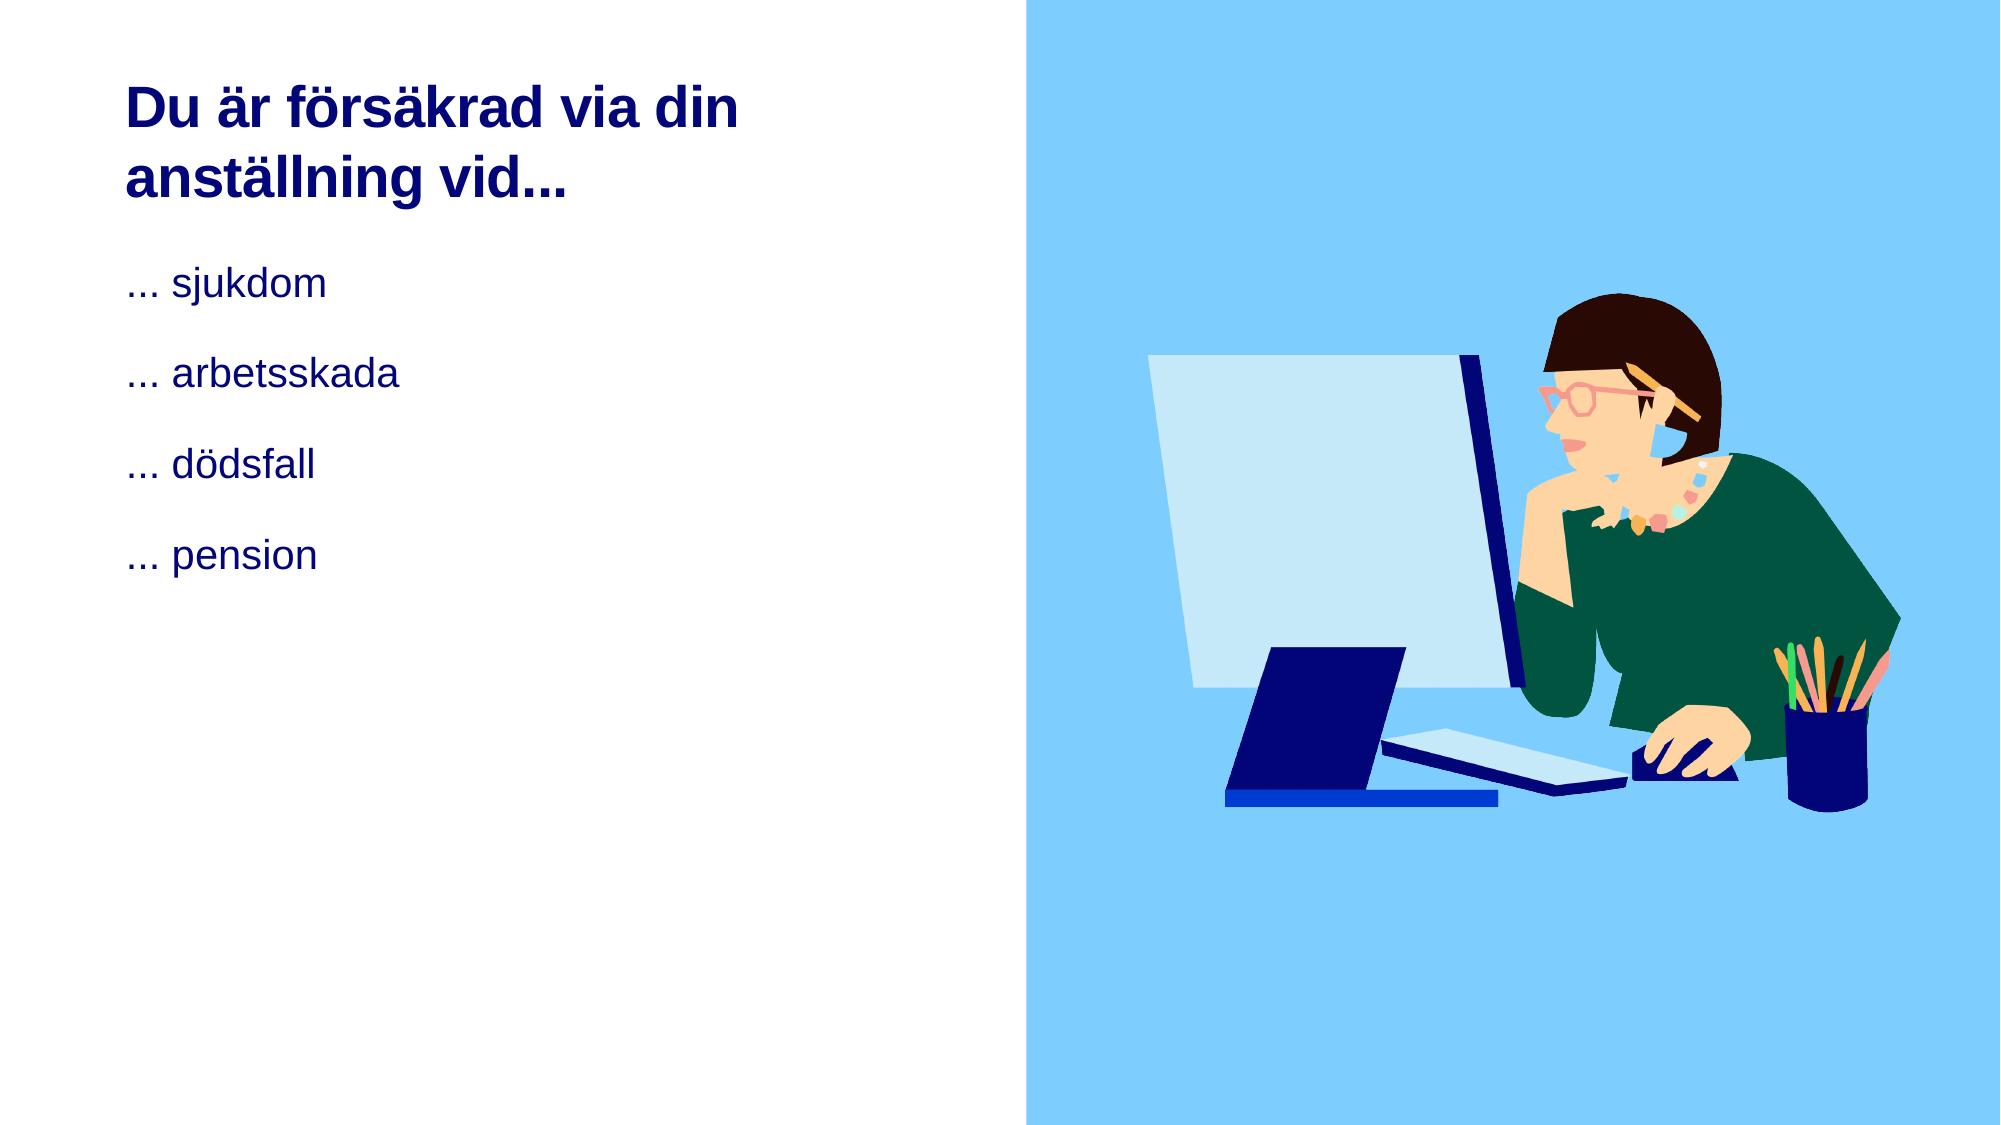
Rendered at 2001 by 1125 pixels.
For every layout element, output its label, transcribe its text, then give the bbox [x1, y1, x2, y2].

picture [1120, 155, 1916, 970]
title Du är försäkrad via din anställning vid... [125, 69, 1000, 238]
text_box [1025, 0, 2000, 1125]
list ... sjukdom ... arbetsskada ... dödsfall ... pension [125, 261, 1000, 982]
